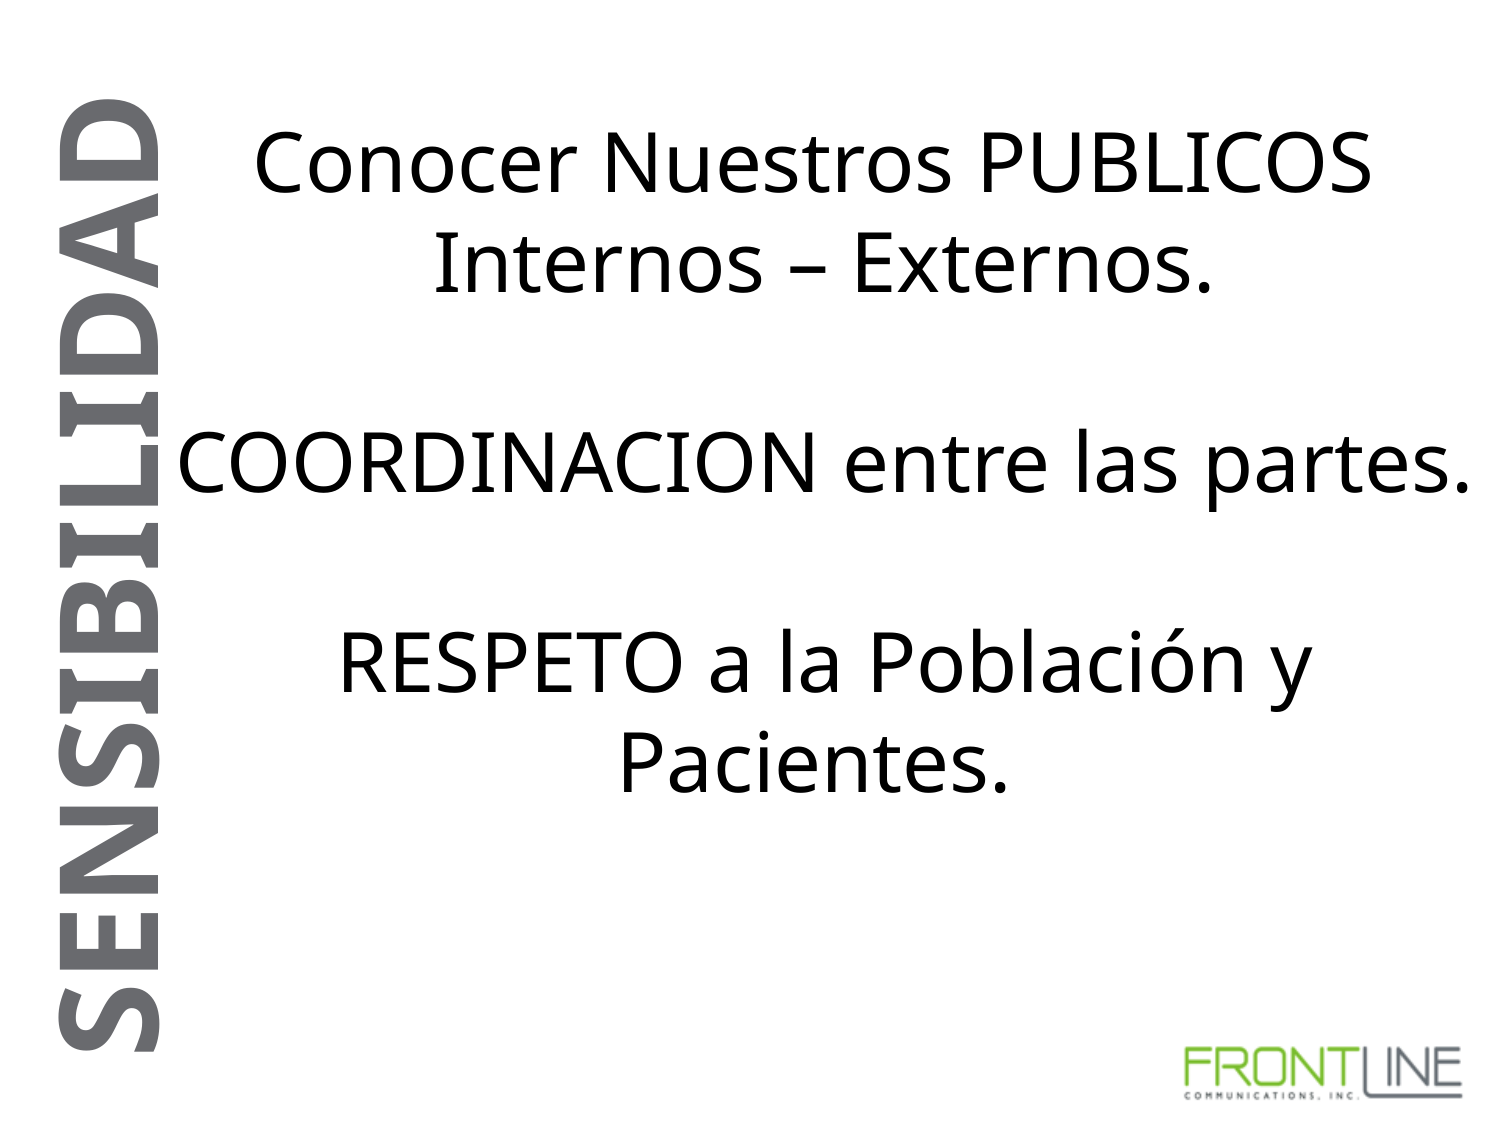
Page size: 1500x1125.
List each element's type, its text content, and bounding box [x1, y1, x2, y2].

picture [1175, 1039, 1475, 1108]
text_box Conocer Nuestros PUBLICOS Internos – Externos. COORDINACION entre las partes. RESPETO a la Población y Pacientes. [194, 101, 1496, 817]
text_box SENSIBILIDAD [13, 39, 194, 1125]
